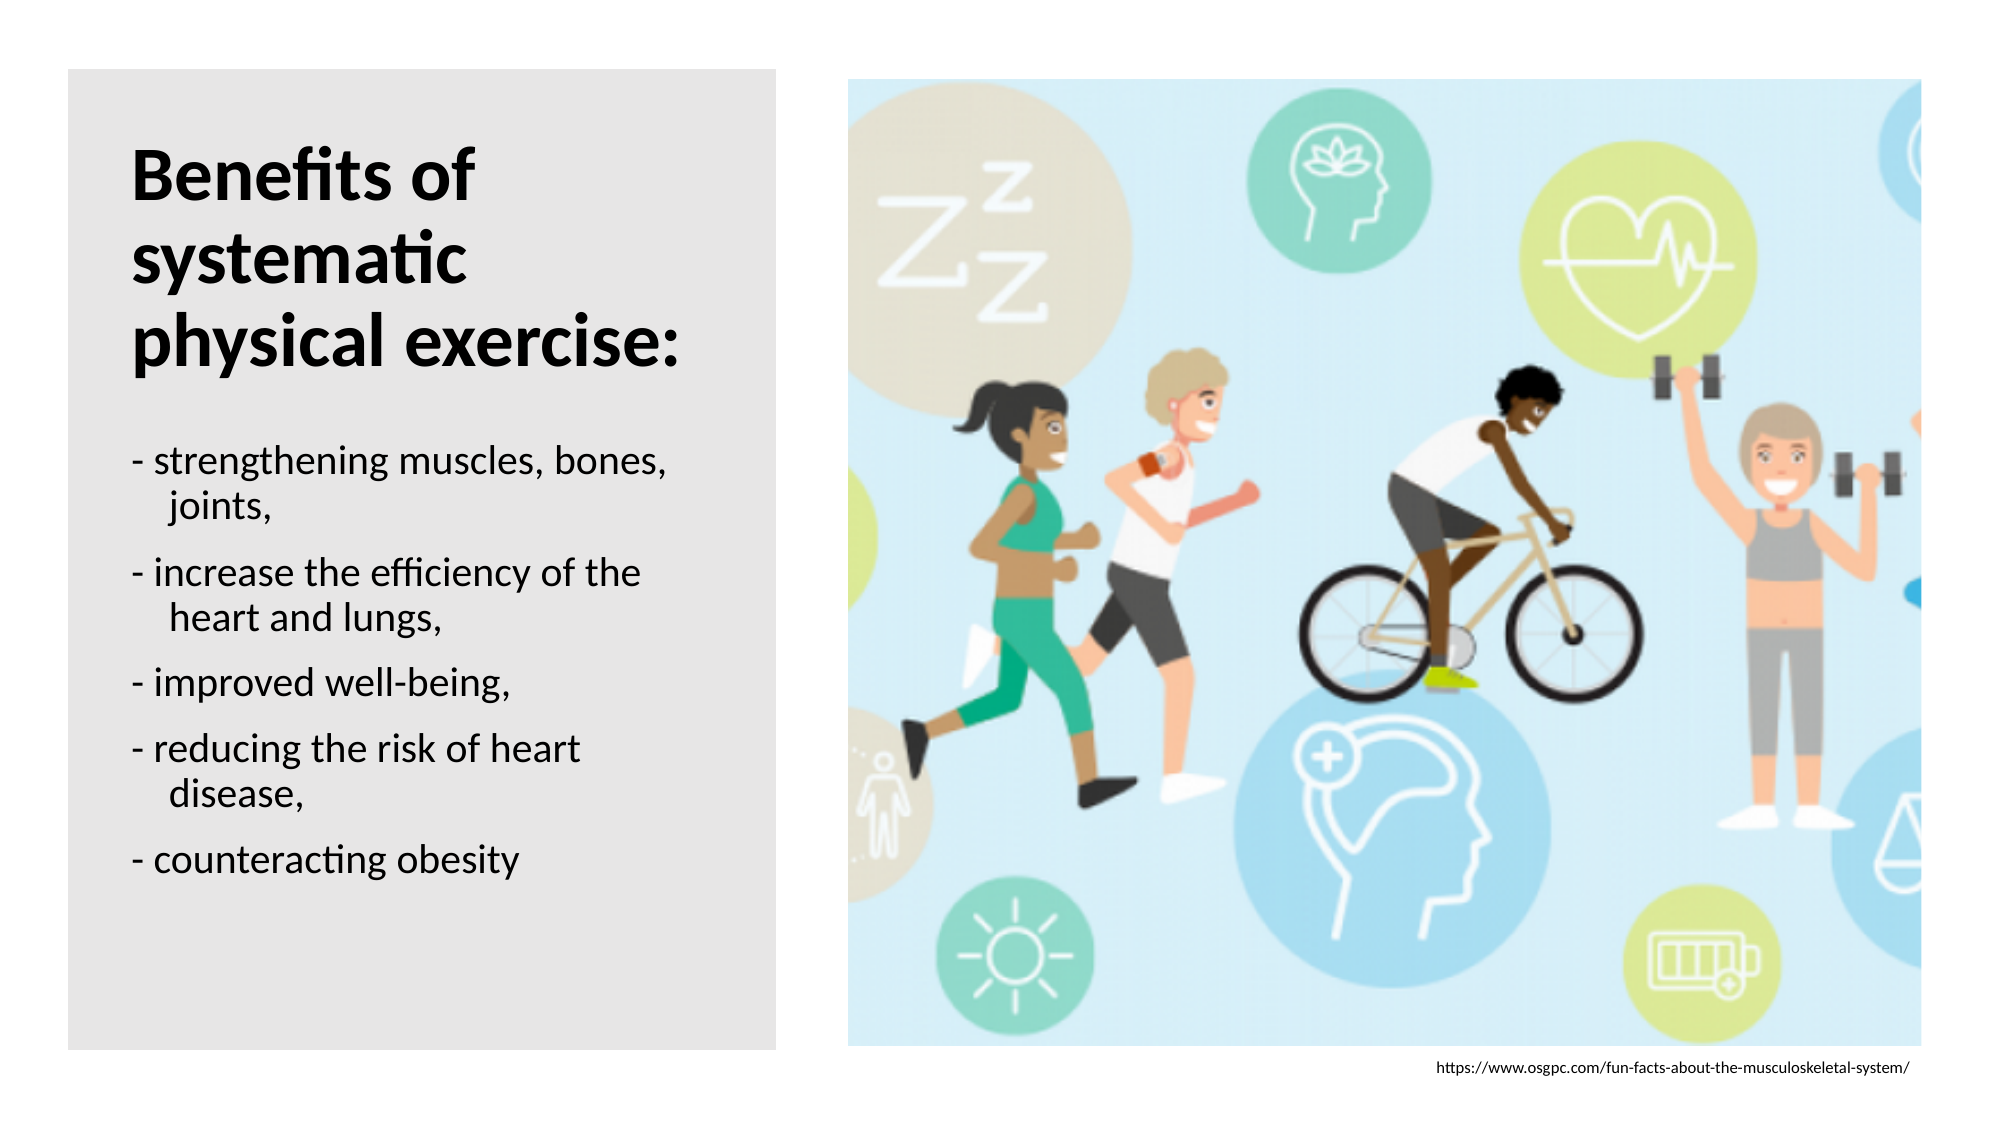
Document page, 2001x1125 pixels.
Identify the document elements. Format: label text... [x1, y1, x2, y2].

list - strengthening muscles, bones, joints, - increase the efficiency of the heart and lungs, - improved well-being, - reducing the risk of heart disease, - counteracting obesity [116, 431, 730, 1014]
title Benefits of systematic physical exercise: [116, 111, 730, 406]
text_box https://www.osgpc.com/fun-facts-about-the-musculoskeletal-system/ [1421, 1049, 1952, 1085]
text_box [0, 0, 2000, 1125]
picture [848, 79, 1922, 1046]
text_box [78, 78, 767, 1041]
